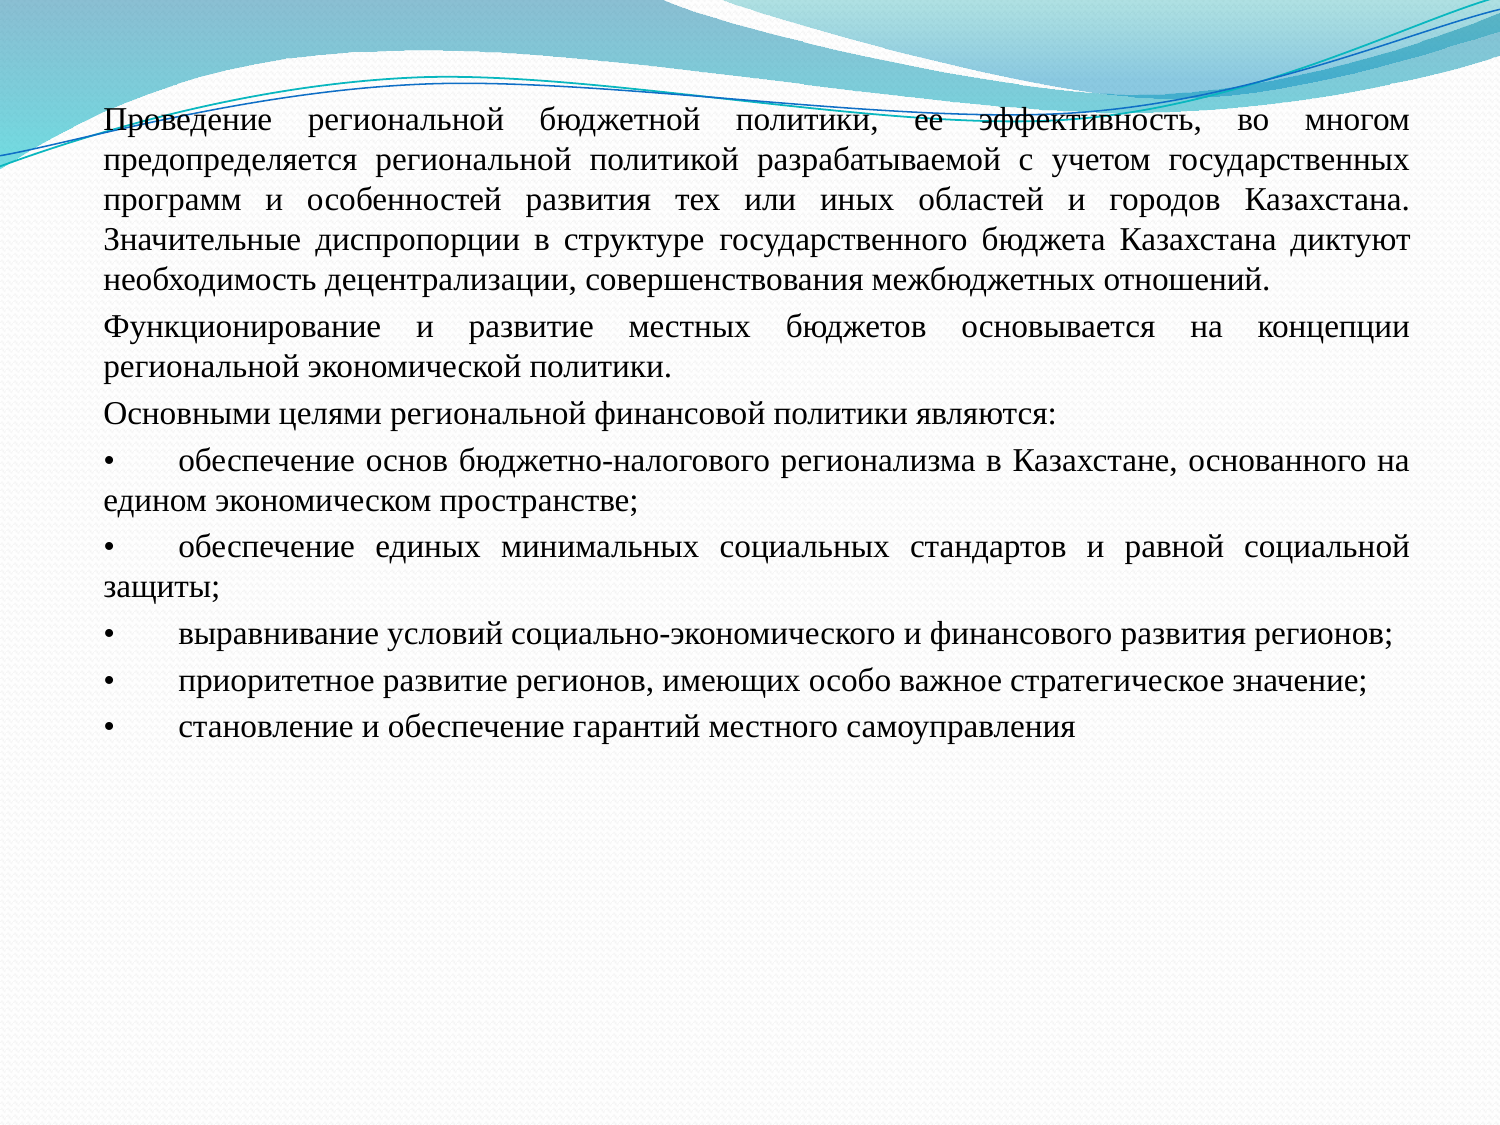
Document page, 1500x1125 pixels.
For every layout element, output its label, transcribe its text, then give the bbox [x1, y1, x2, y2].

list Проведение региональной бюджетной политики, ее эффективность, во многом предопределяется региональной политикой разрабатываемой с учетом государственных программ и особенностей развития тех или иных областей и городов Казахстана. Значительные диспропорции в структуре государственного бюджета Казахстана диктуют необходимость децентрализации, совершенствования межбюджетных отношений. Функционирование и развитие местных бюджетов основывается на концепции региональной экономической политики. Основными целями региональной финансовой политики являются: • обеспечение основ бюджетно-налогового регионализма в Казахстане, основанного на едином экономическом пространстве; • обеспечение единых минимальных социальных стандартов и равной социальной защиты; • выравнивание условий социально-экономического и финансового развития регионов; • приоритетное развитие регионов, имеющих особо важное стратегическое значение; • становление и обеспечение гарантий местного самоуправления [88, 90, 1427, 835]
